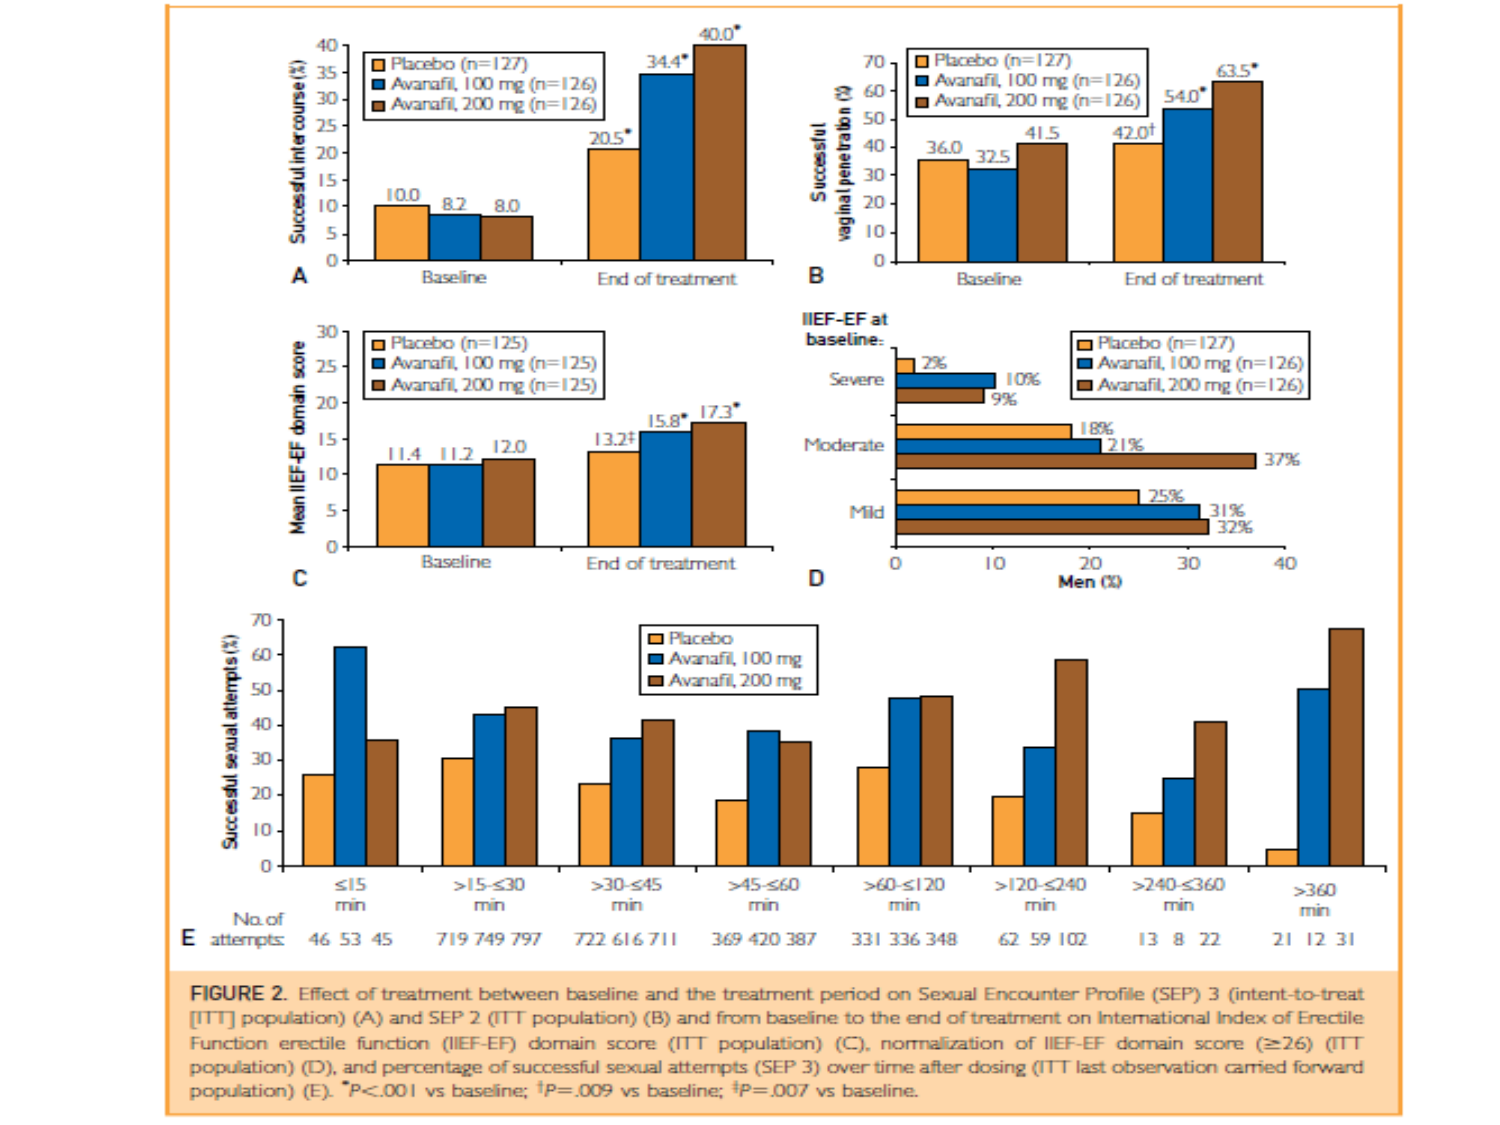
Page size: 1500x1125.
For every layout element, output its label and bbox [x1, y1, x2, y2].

picture [149, 2, 1413, 1125]
